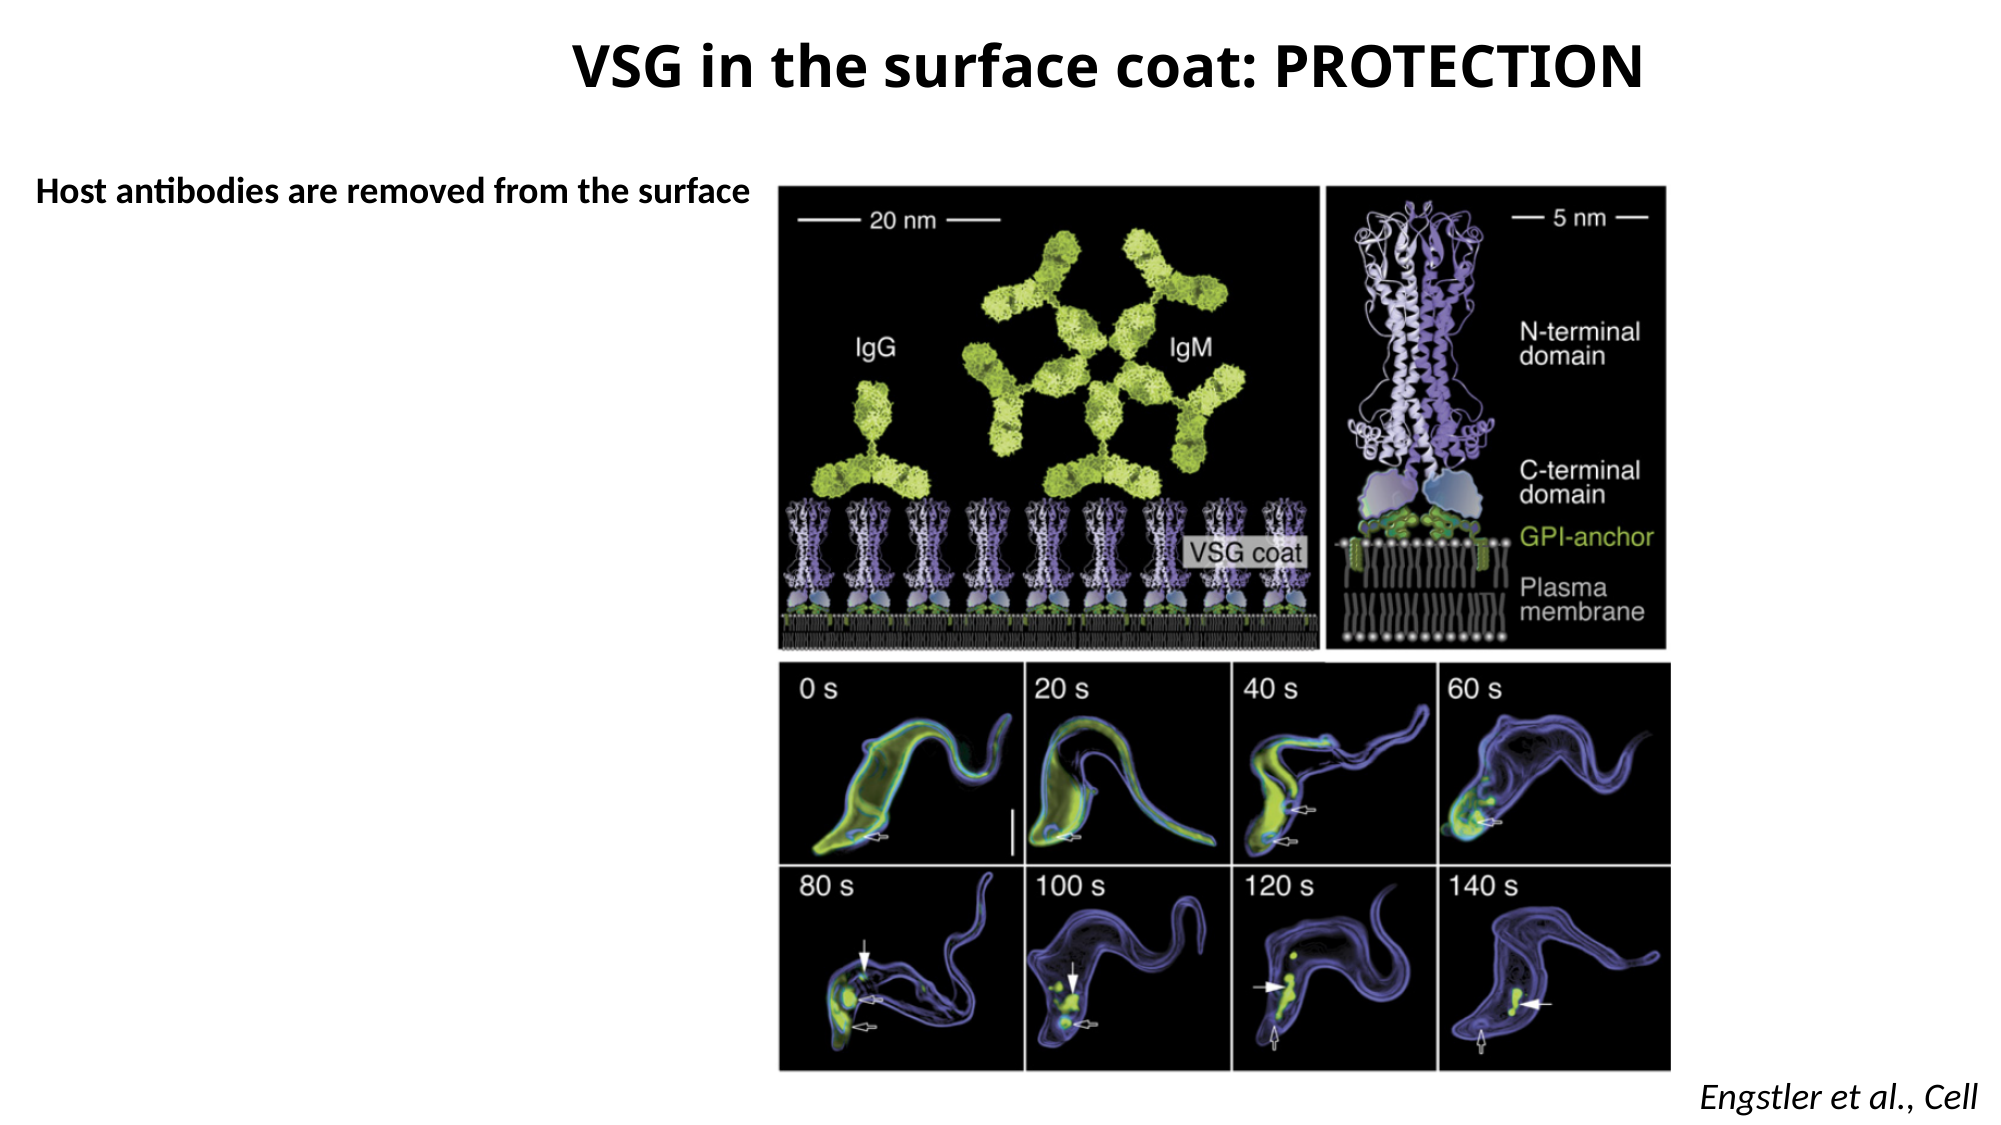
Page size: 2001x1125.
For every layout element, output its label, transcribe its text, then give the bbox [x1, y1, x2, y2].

text_box Engstler et al., Cell [1684, 1064, 2000, 1125]
text_box Host antibodies are removed from the surface [21, 159, 767, 219]
picture [769, 176, 1685, 1081]
text_box VSG in the surface coat: PROTECTION [557, 29, 2000, 109]
